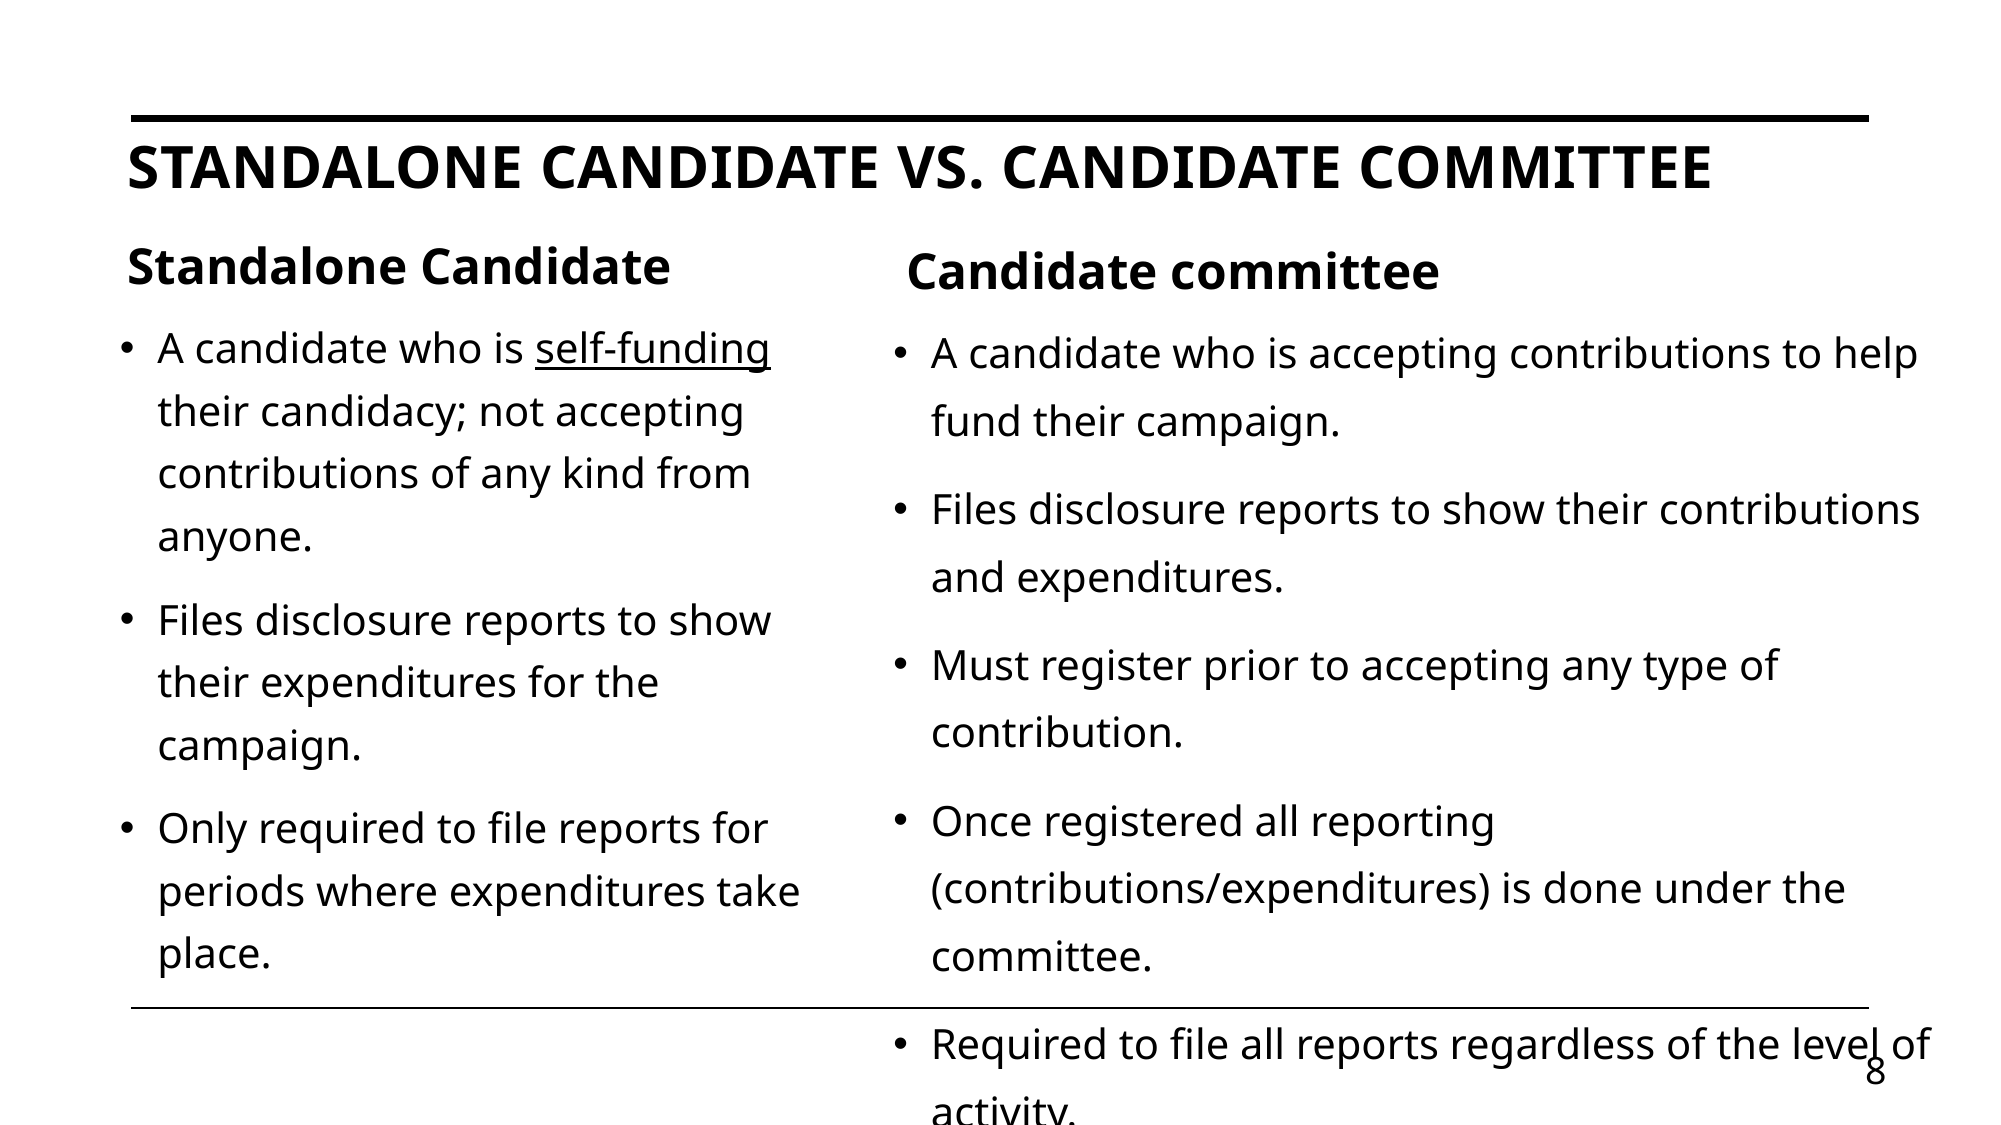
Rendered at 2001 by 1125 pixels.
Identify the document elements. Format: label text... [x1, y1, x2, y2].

list A candidate who is self-funding their candidacy; not accepting contributions of any kind from anyone. Files disclosure reports to show their expenditures for the campaign. Only required to file reports for periods where expenditures take place. [104, 302, 839, 1019]
list Standalone Candidate [112, 215, 979, 302]
slide_number 8 [1791, 1042, 1902, 1103]
title Standalone candidate vs. candidate committee [112, 122, 1858, 248]
list Candidate committee [891, 220, 1814, 302]
list A candidate who is accepting contributions to help fund their campaign. Files disclosure reports to show their contributions and expenditures. Must register prior to accepting any type of contribution. Once registered all reporting (contributions/expenditures) is done under the committee. Required to file all reports regardless of the level of activity. [878, 302, 1964, 1019]
